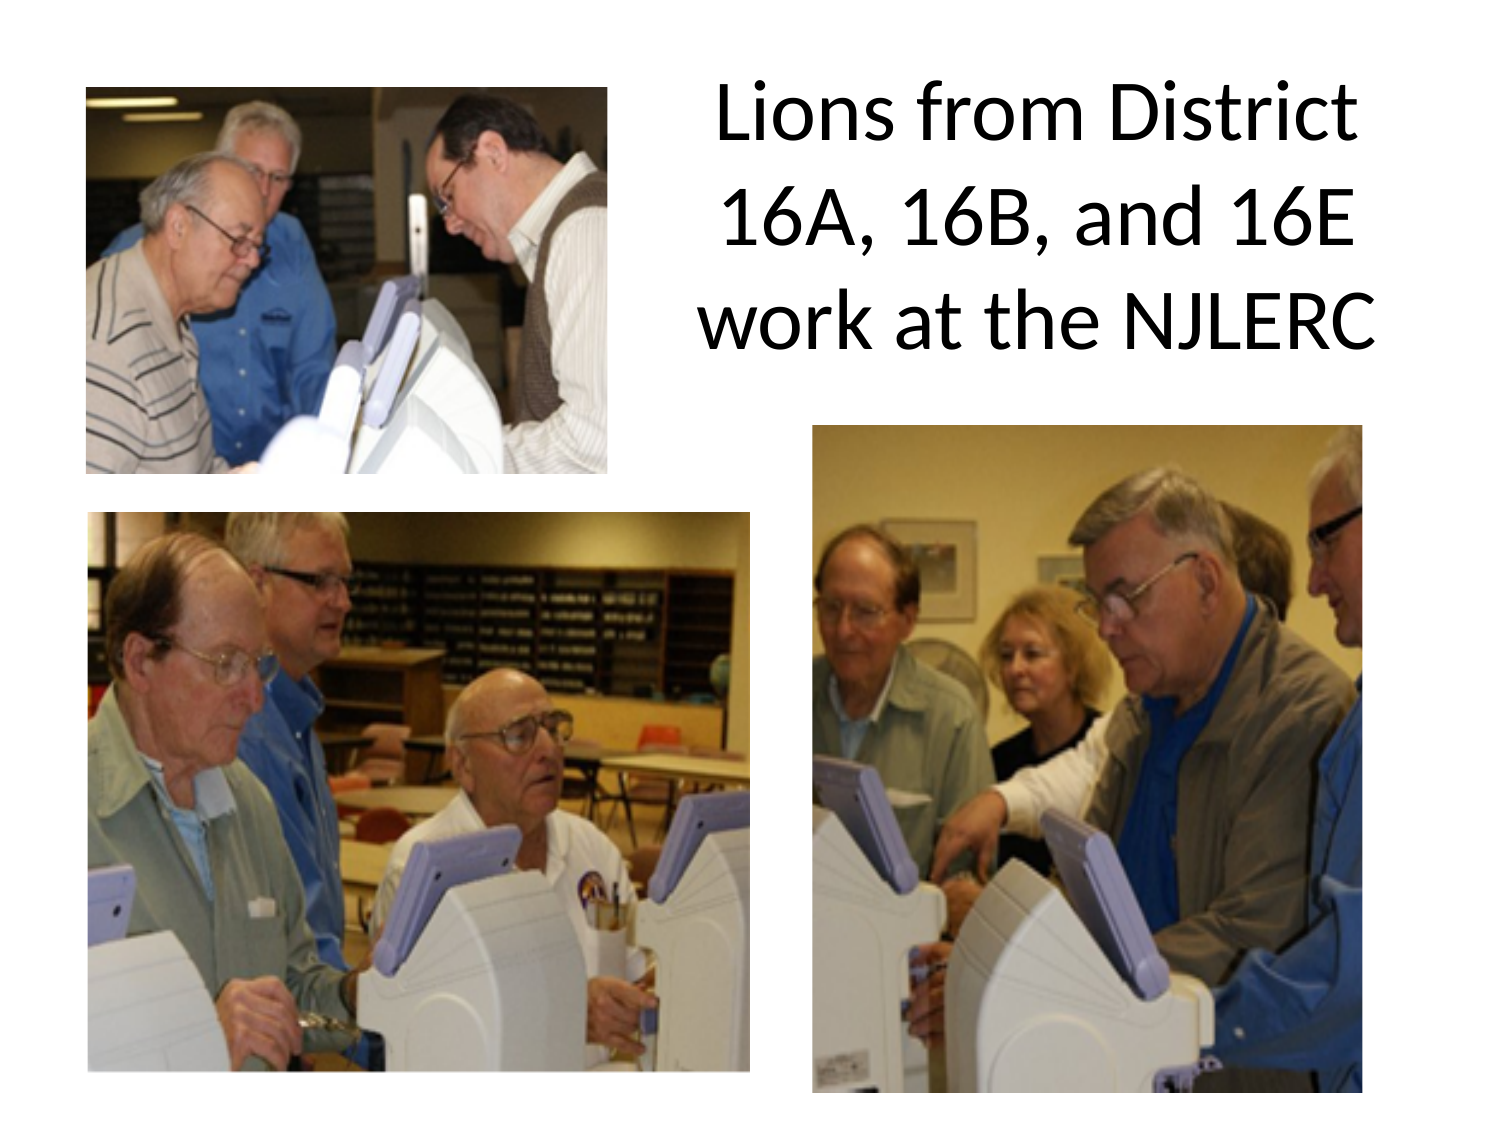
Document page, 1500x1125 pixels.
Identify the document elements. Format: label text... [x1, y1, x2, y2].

title Lions from District 16A, 16B, and 16E work at the NJLERC [650, 45, 1425, 375]
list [85, 87, 608, 476]
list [812, 424, 1363, 1104]
picture [87, 512, 751, 1076]
